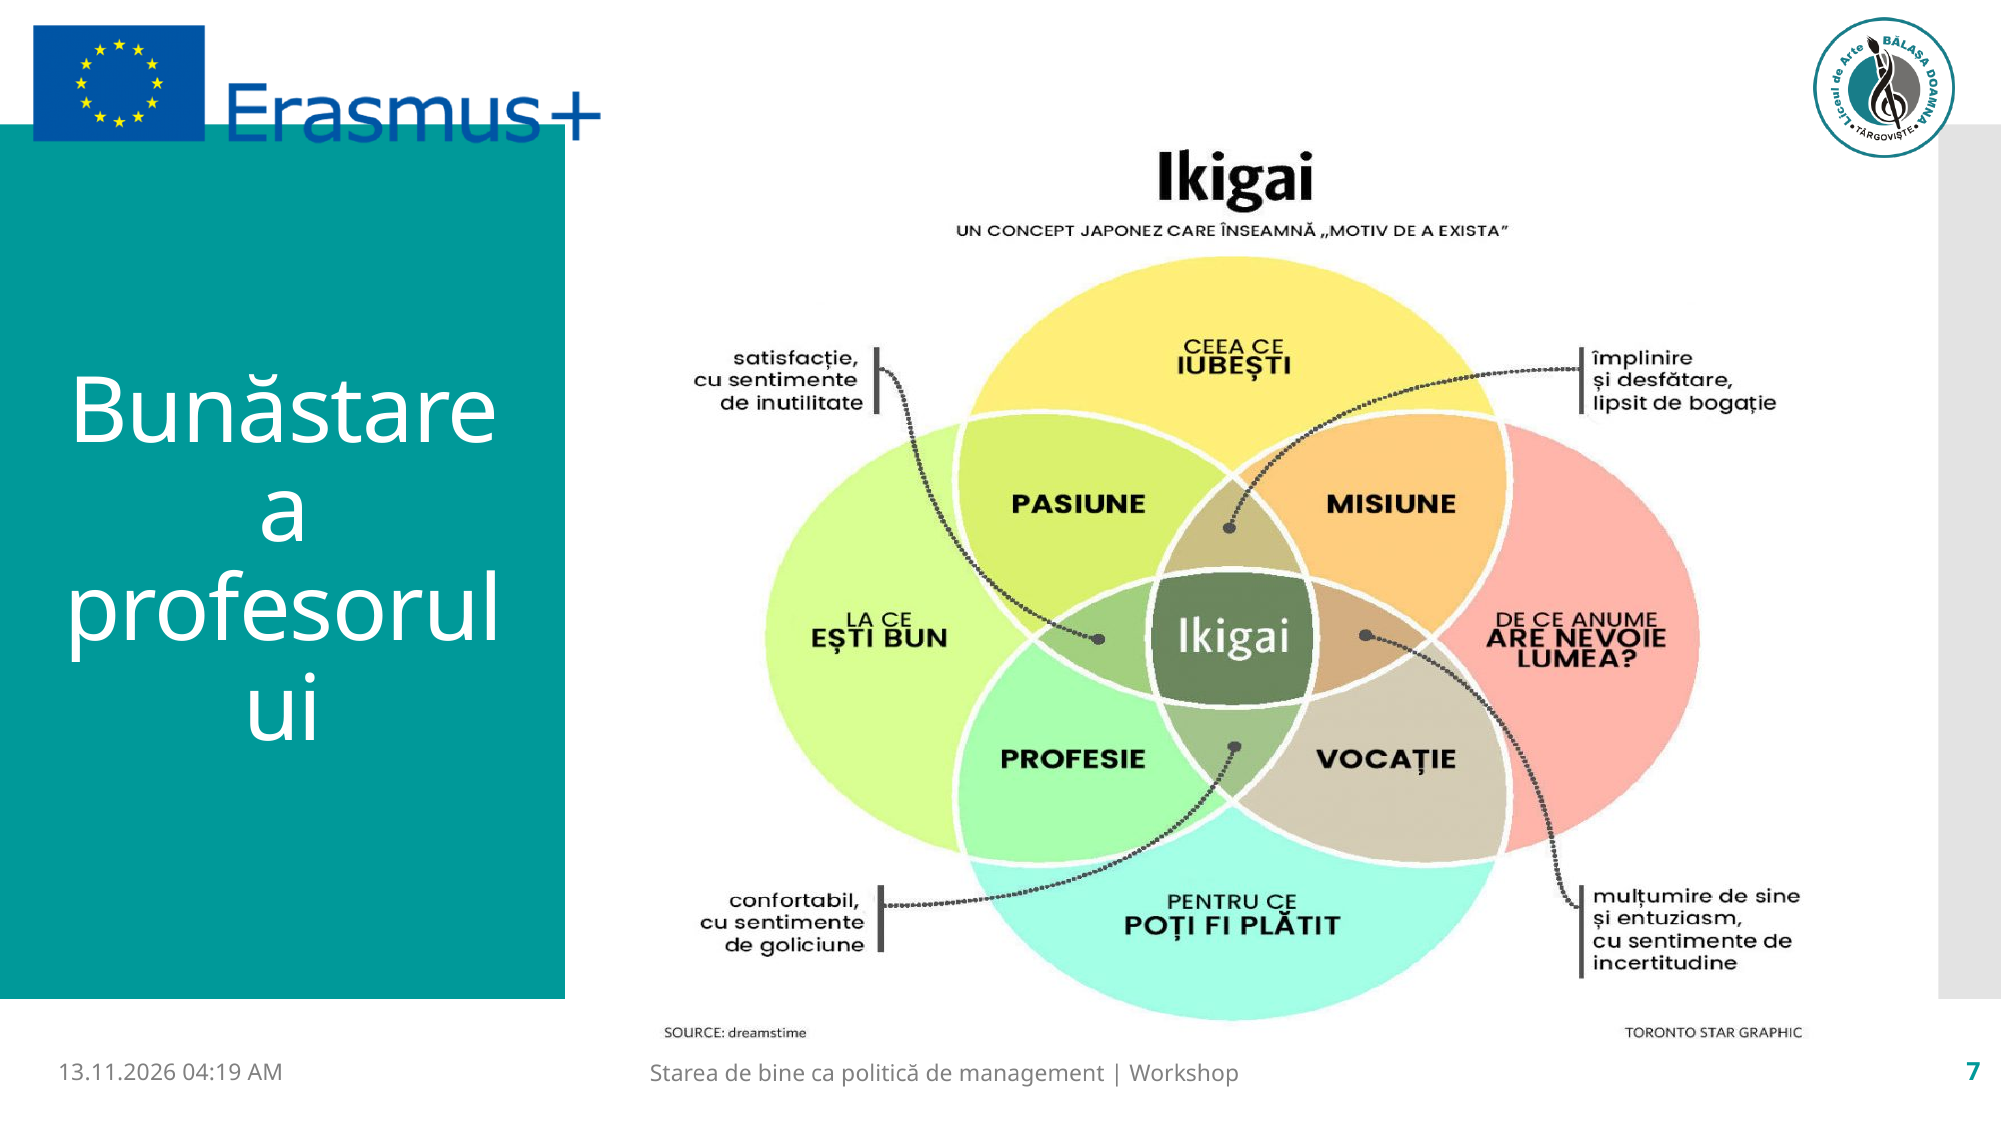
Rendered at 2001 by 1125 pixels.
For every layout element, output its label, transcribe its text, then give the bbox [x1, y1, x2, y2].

picture [0, 0, 633, 159]
footer Starea de bine ca politică de management | Workshop [634, 1042, 1605, 1103]
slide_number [43, 1042, 493, 1103]
picture [1812, 16, 1955, 159]
slide_number 7 [1744, 1042, 1996, 1103]
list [653, 141, 1814, 1039]
title Bunăstarea profesorului [41, 184, 525, 940]
